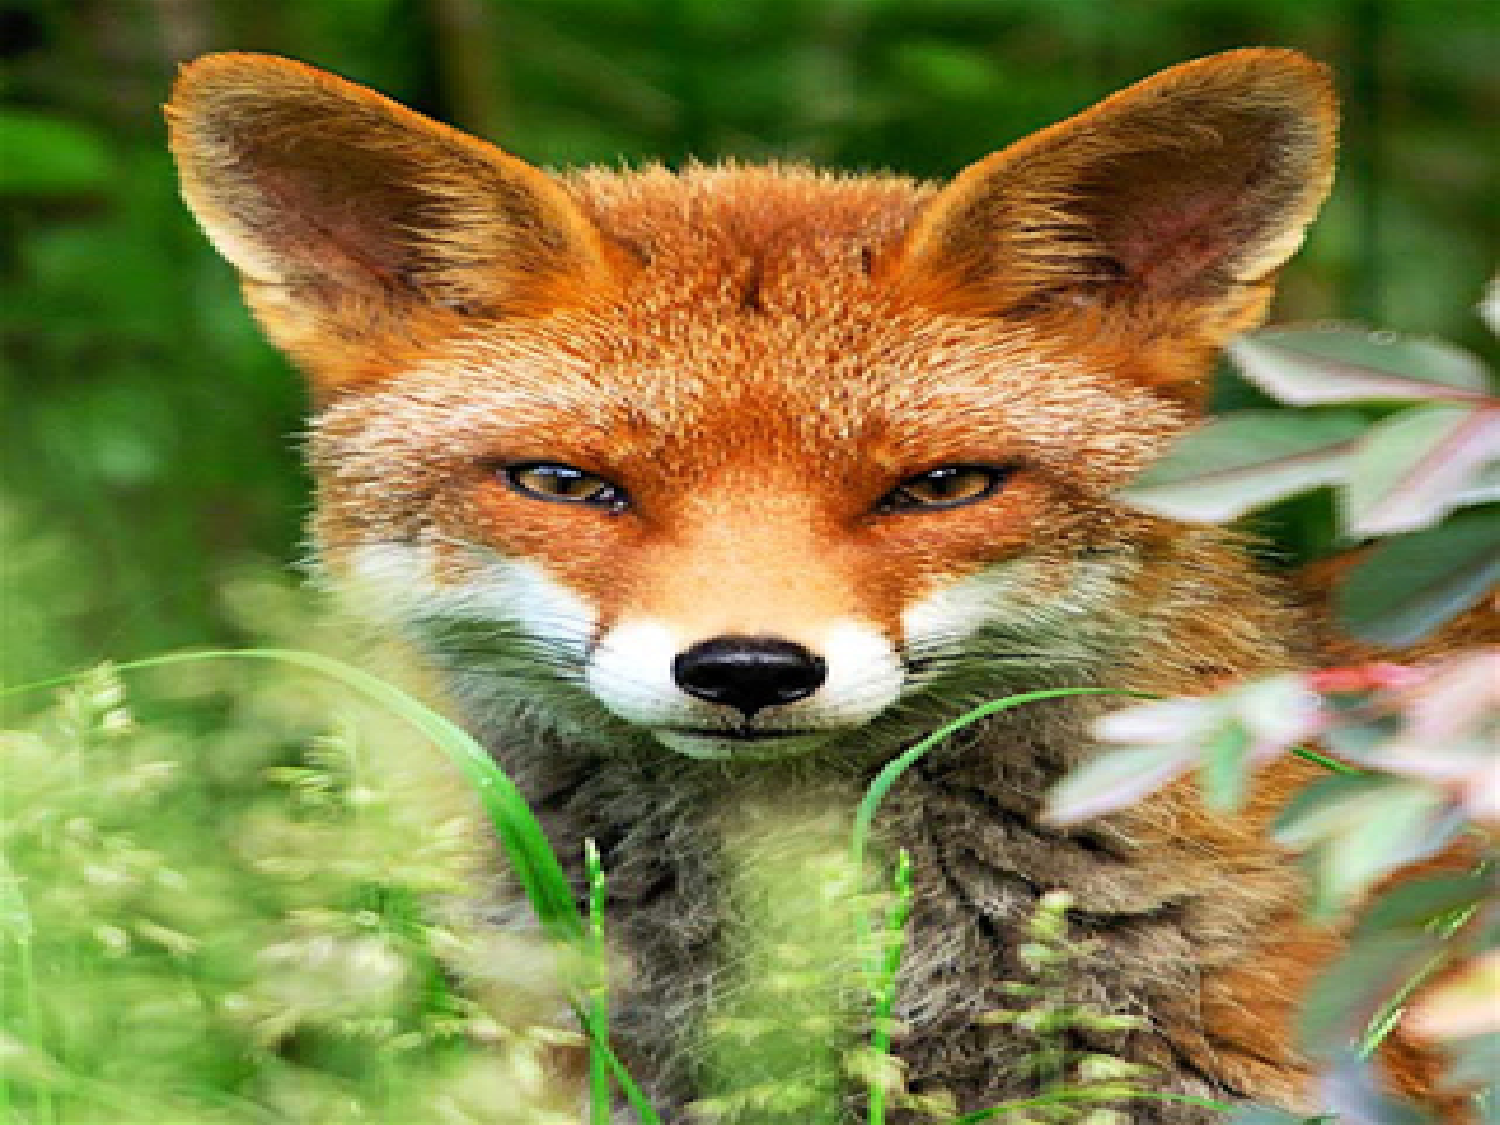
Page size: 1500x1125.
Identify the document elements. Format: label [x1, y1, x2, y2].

list [3, 3, 1498, 1120]
